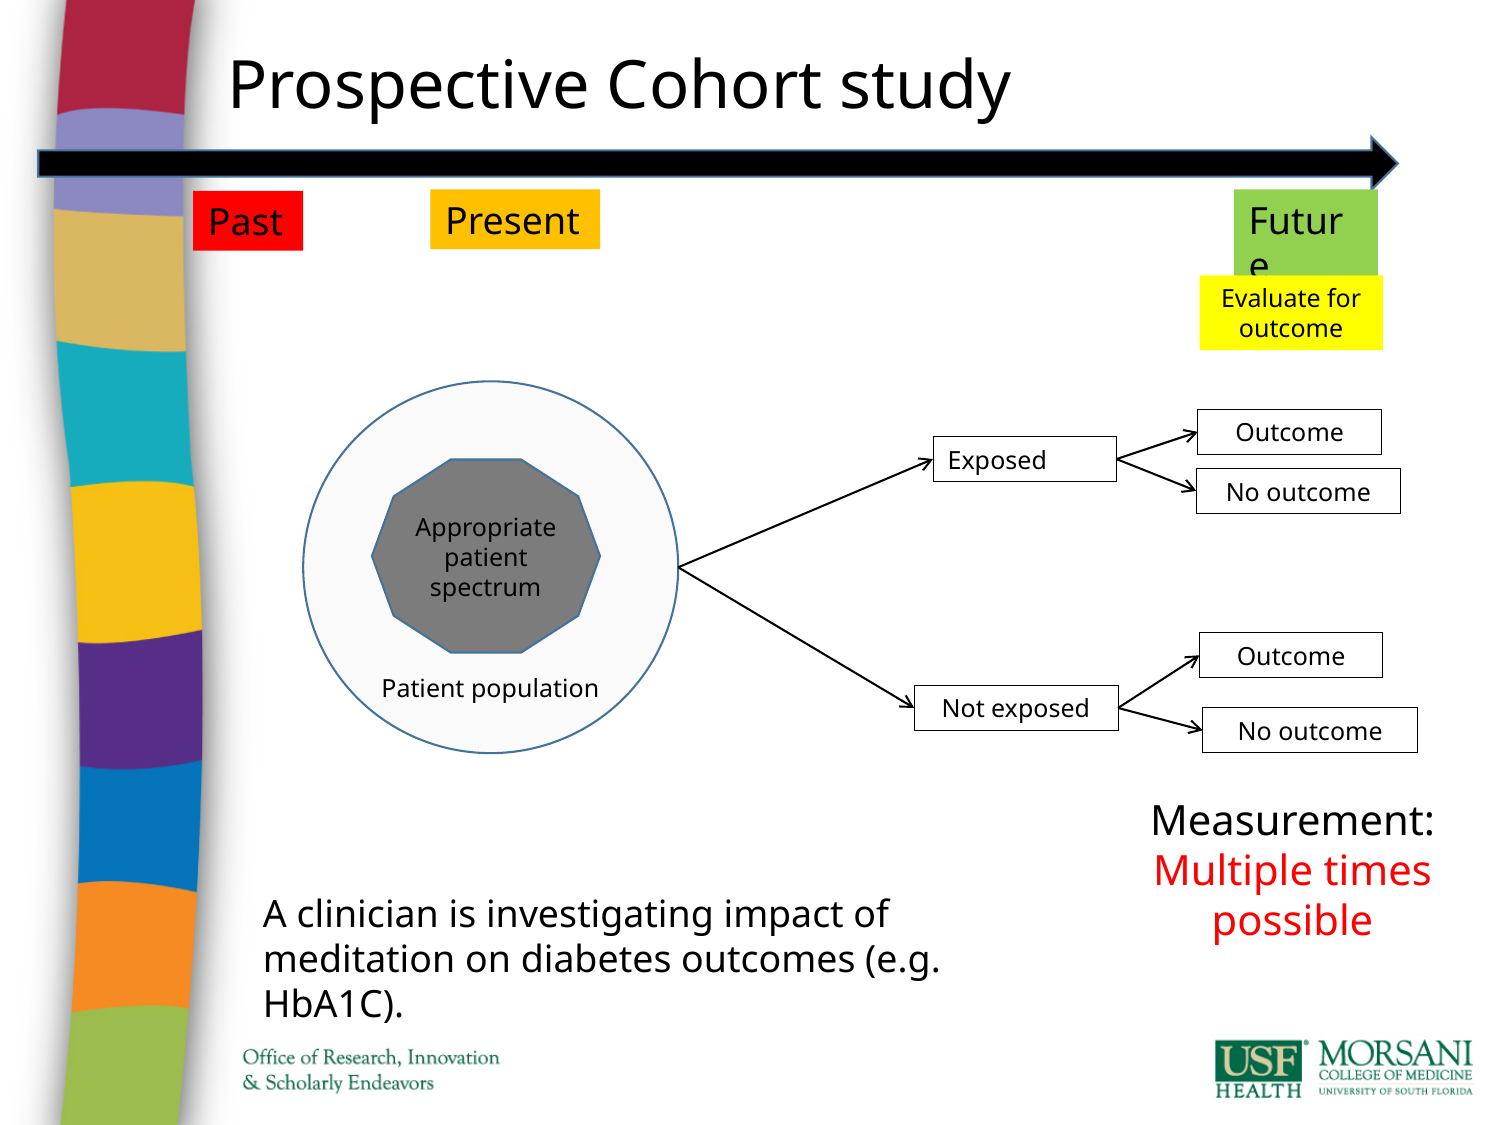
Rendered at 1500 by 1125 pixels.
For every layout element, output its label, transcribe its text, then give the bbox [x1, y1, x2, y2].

text_box Evaluate for outcome [1199, 275, 1383, 351]
text_box Outcome [1199, 632, 1383, 678]
picture [0, 0, 1500, 1125]
text_box Outcome [1197, 409, 1382, 455]
text_box Measurement: Multiple times possible [1118, 786, 1467, 952]
text_box Not exposed [914, 685, 1118, 731]
title Prospective Cohort study [212, 34, 1488, 155]
text_box A clinician is investigating impact of meditation on diabetes outcomes (e.g. HbA1C). [248, 882, 999, 1033]
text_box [1118, 655, 1200, 708]
text_box Future [1233, 189, 1378, 275]
text_box Exposed [933, 436, 1116, 482]
text_box No outcome [1202, 707, 1418, 753]
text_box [1118, 708, 1203, 731]
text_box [678, 567, 915, 709]
text_box No outcome [1196, 468, 1401, 514]
text_box Past [193, 190, 304, 251]
text_box Patient population [302, 380, 678, 755]
text_box [37, 134, 1400, 189]
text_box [678, 459, 933, 568]
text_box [1116, 432, 1198, 460]
text_box Appropriate patient spectrum [370, 458, 602, 654]
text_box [1116, 459, 1197, 492]
text_box Present [430, 189, 601, 250]
